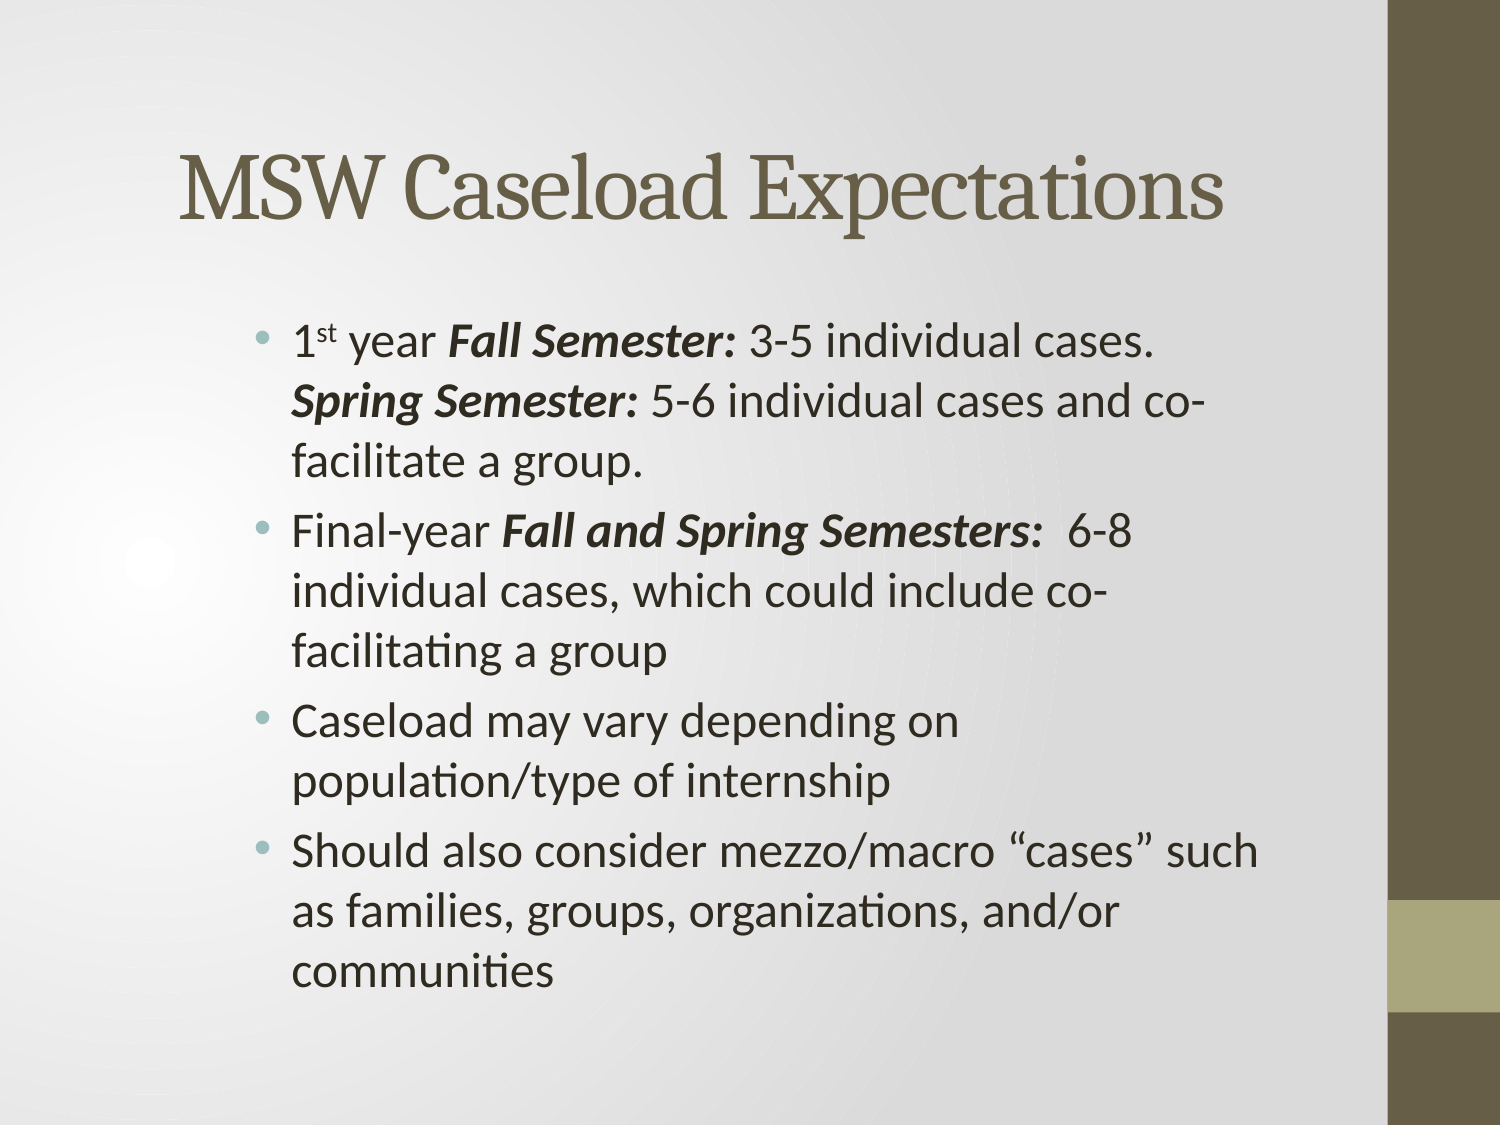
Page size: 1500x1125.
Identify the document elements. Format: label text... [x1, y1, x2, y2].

title MSW Caseload Expectations [162, 87, 1441, 275]
list 1st year Fall Semester: 3-5 individual cases. Spring Semester: 5-6 individual cases and co-facilitate a group. Final-year Fall and Spring Semesters: 6-8 individual cases, which could include co-facilitating a group Caseload may vary depending on population/type of internship Should also consider mezzo/macro “cases” such as families, groups, organizations, and/or communities [171, 299, 1283, 1063]
